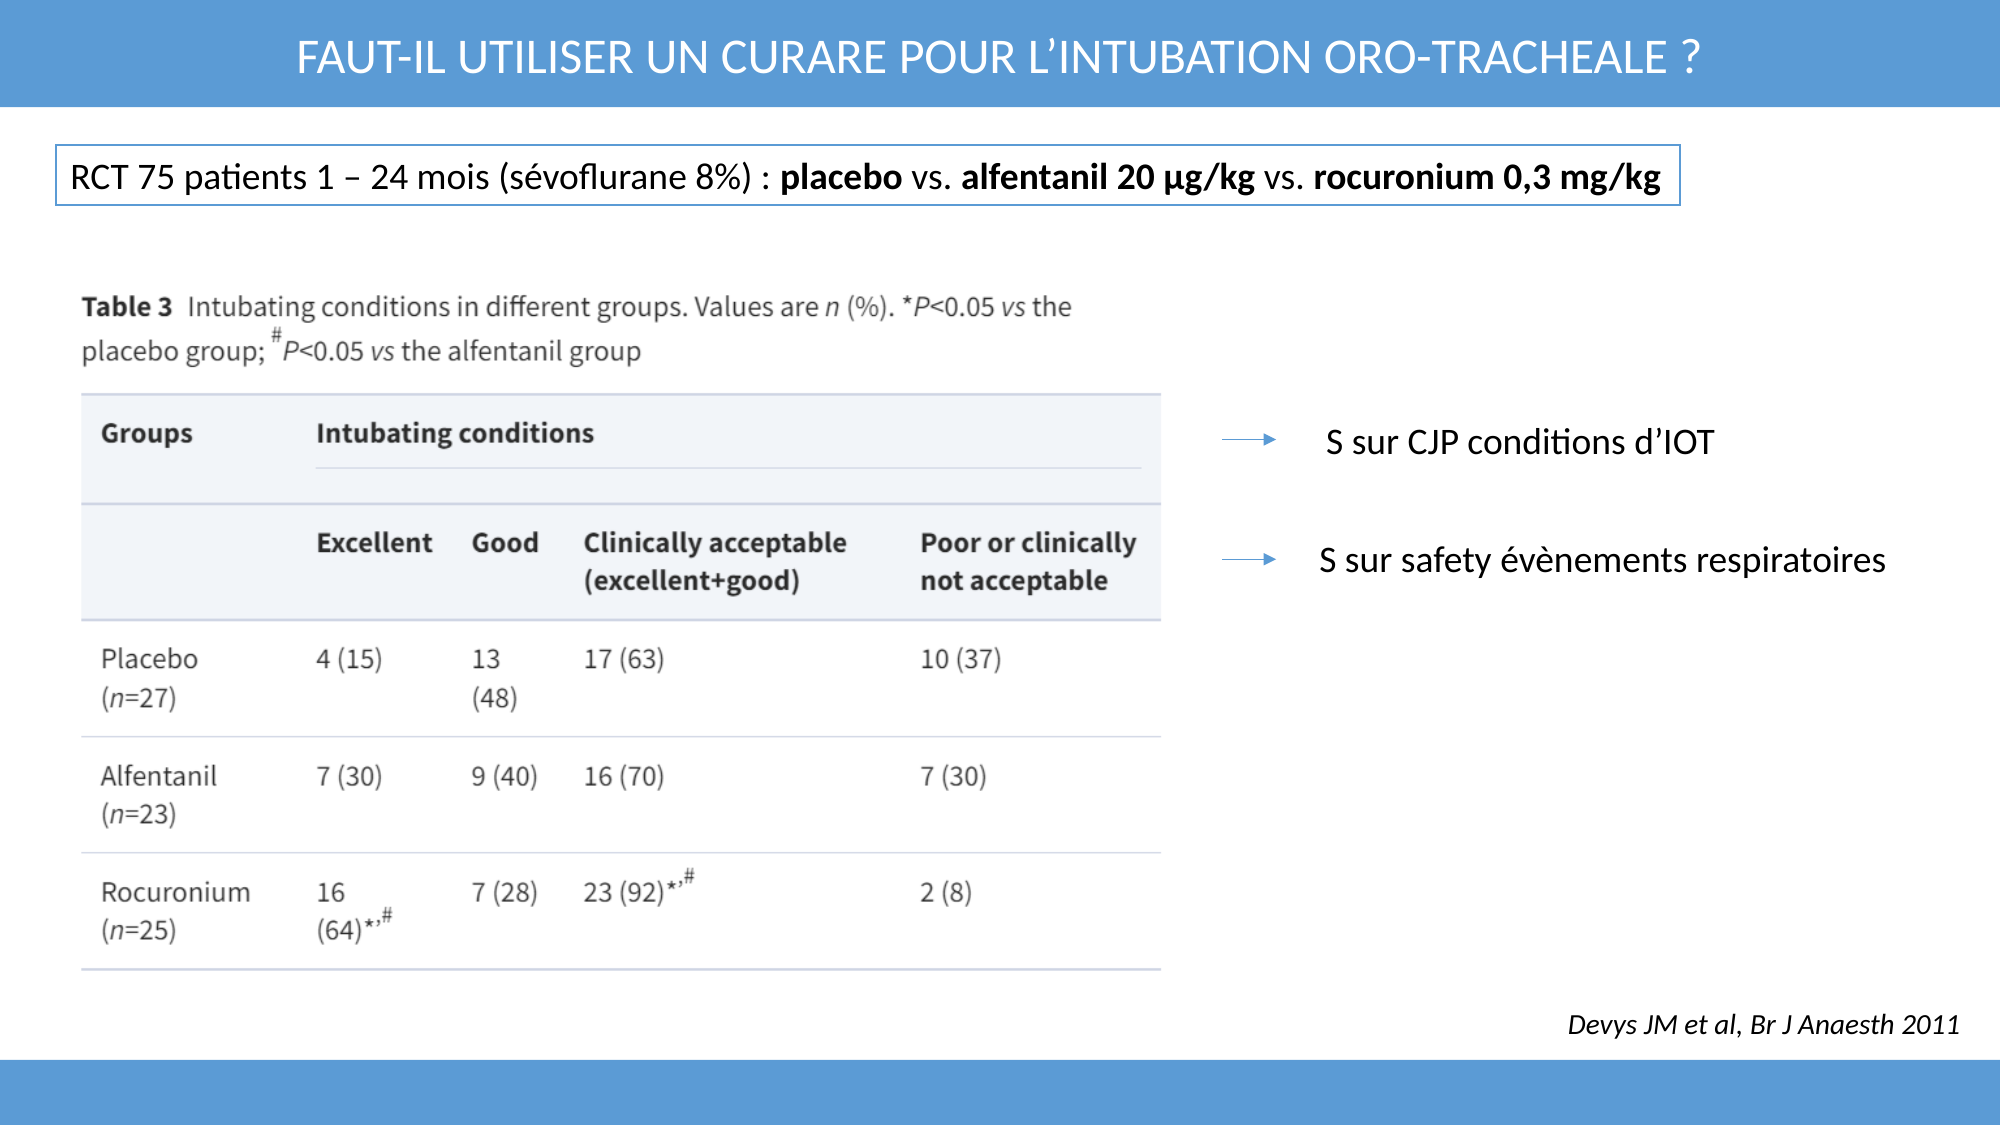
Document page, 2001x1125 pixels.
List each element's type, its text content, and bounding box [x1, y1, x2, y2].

text_box [0, 1059, 2000, 1125]
text_box S sur safety évènements respiratoires [1304, 527, 2000, 588]
picture [71, 285, 1169, 980]
text_box FAUT-IL UTILISER UN CURARE POUR L’INTUBATION ORO-TRACHEALE ? [0, 0, 2000, 108]
text_box Devys JM et al, Br J Anaesth 2011 [1553, 997, 2000, 1048]
text_box S sur CJP conditions d’IOT [1311, 409, 1731, 469]
text_box RCT 75 patients 1 – 24 mois (sévoflurane 8%) : placebo vs. alfentanil 20 µg/kg vs. rocuronium 0,3 mg/kg [55, 144, 1681, 206]
